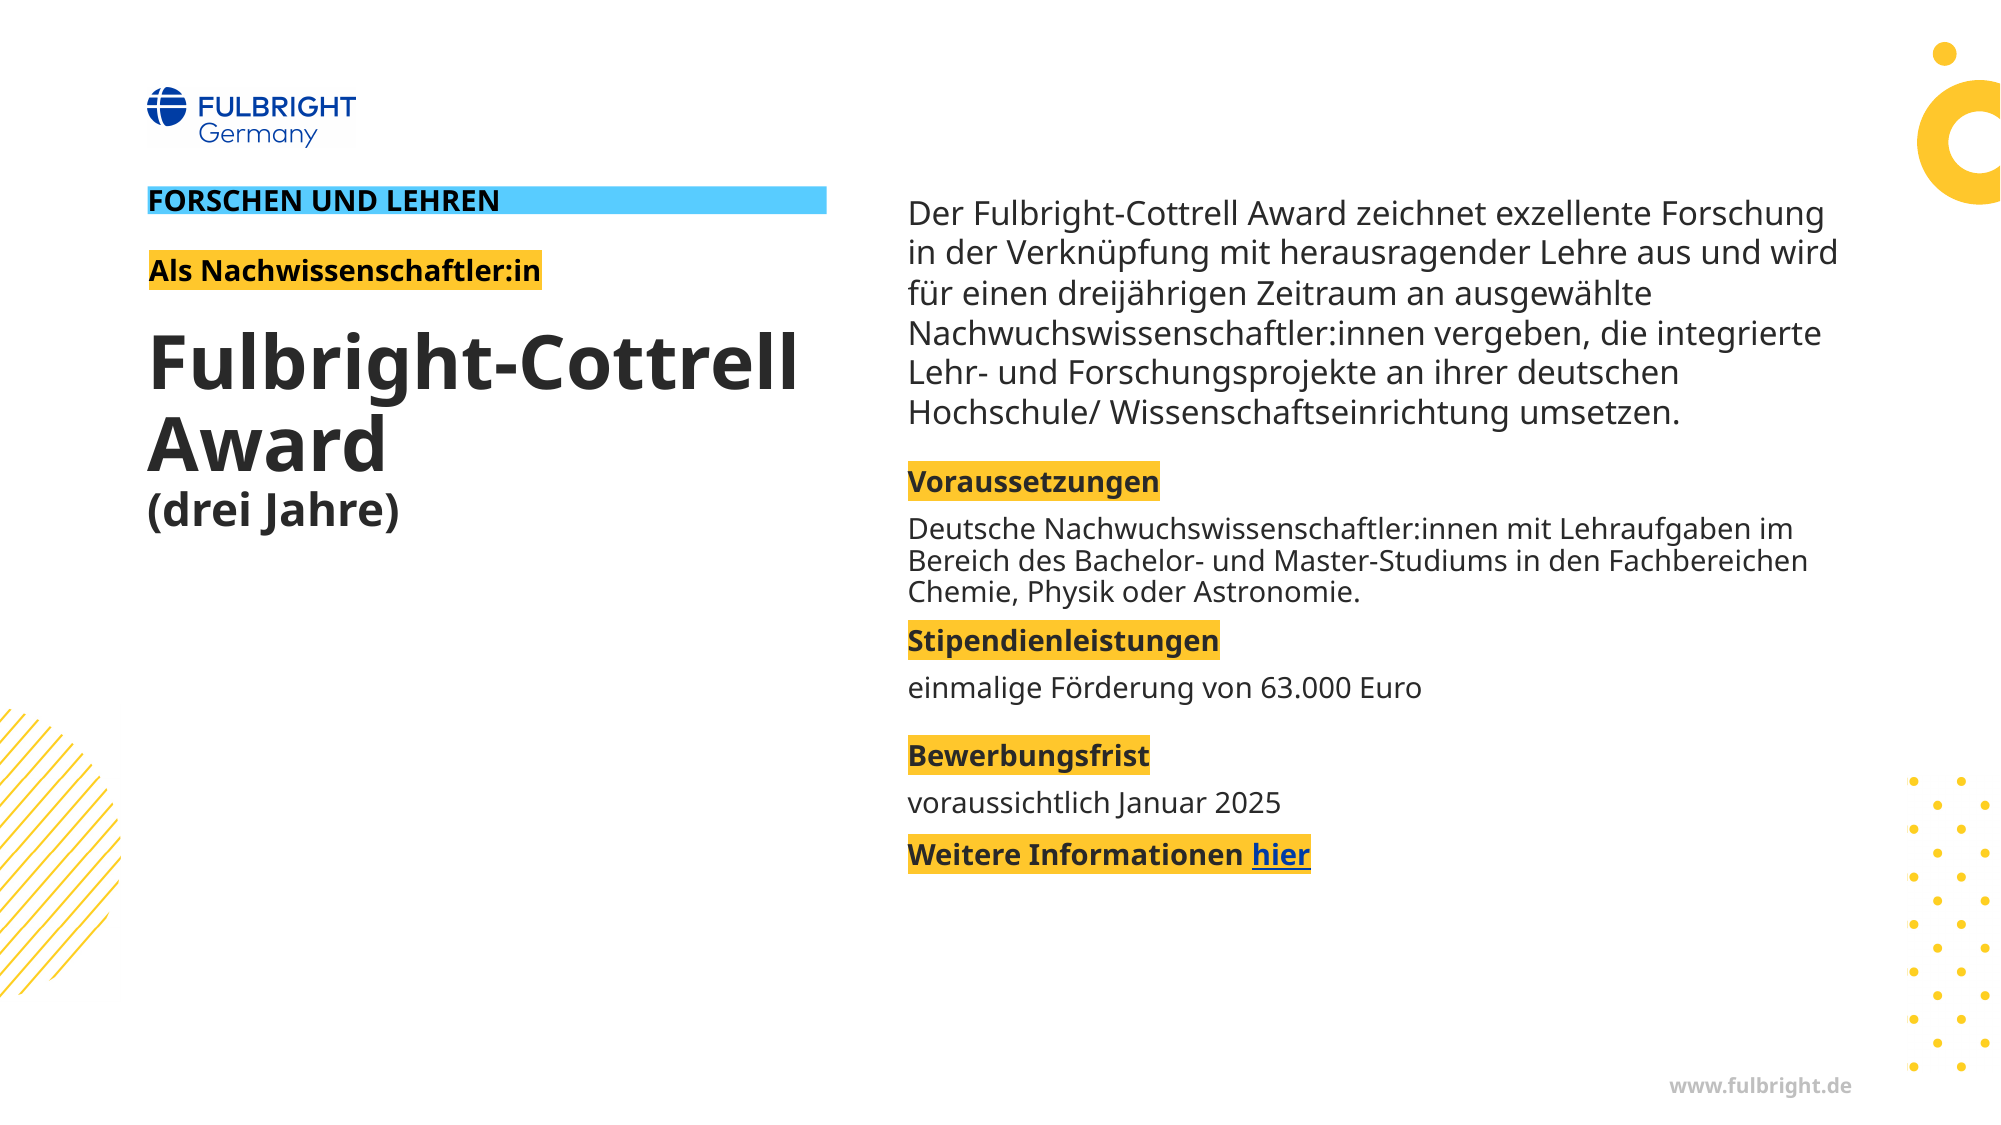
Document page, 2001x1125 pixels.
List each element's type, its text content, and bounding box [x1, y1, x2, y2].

list Der Fulbright-Cottrell Award zeichnet exzellente Forschung in der Verknüpfung mit herausragender Lehre aus und wird für einen dreijährigen Zeitraum an ausgewählte Nachwuchswissenschaftler:innen vergeben, die integrierte Lehr- und Forschungsprojekte an ihrer deutschen Hochschule/ Wissenschaftseinrichtung umsetzen. Voraussetzungen Deutsche Nachwuchswissenschaftler:innen mit Lehraufgaben im Bereich des Bachelor- und Master-Studiums in den Fachbereichen Chemie, Physik oder Astronomie. Stipendienleistungen einmalige Förderung von 63.000 Euro Bewerbungsfrist voraussichtlich Januar 2025 Weitere Informationen hier [907, 191, 1853, 947]
title Fulbright-Cottrell Award (drei Jahre) [147, 325, 827, 1008]
picture [0, 704, 121, 1002]
text_box Als Nachwissenschaftler:in [148, 255, 828, 284]
picture [1907, 775, 2001, 1073]
text_box FORSCHEN UND LEHREN [147, 186, 827, 215]
picture [147, 87, 356, 148]
